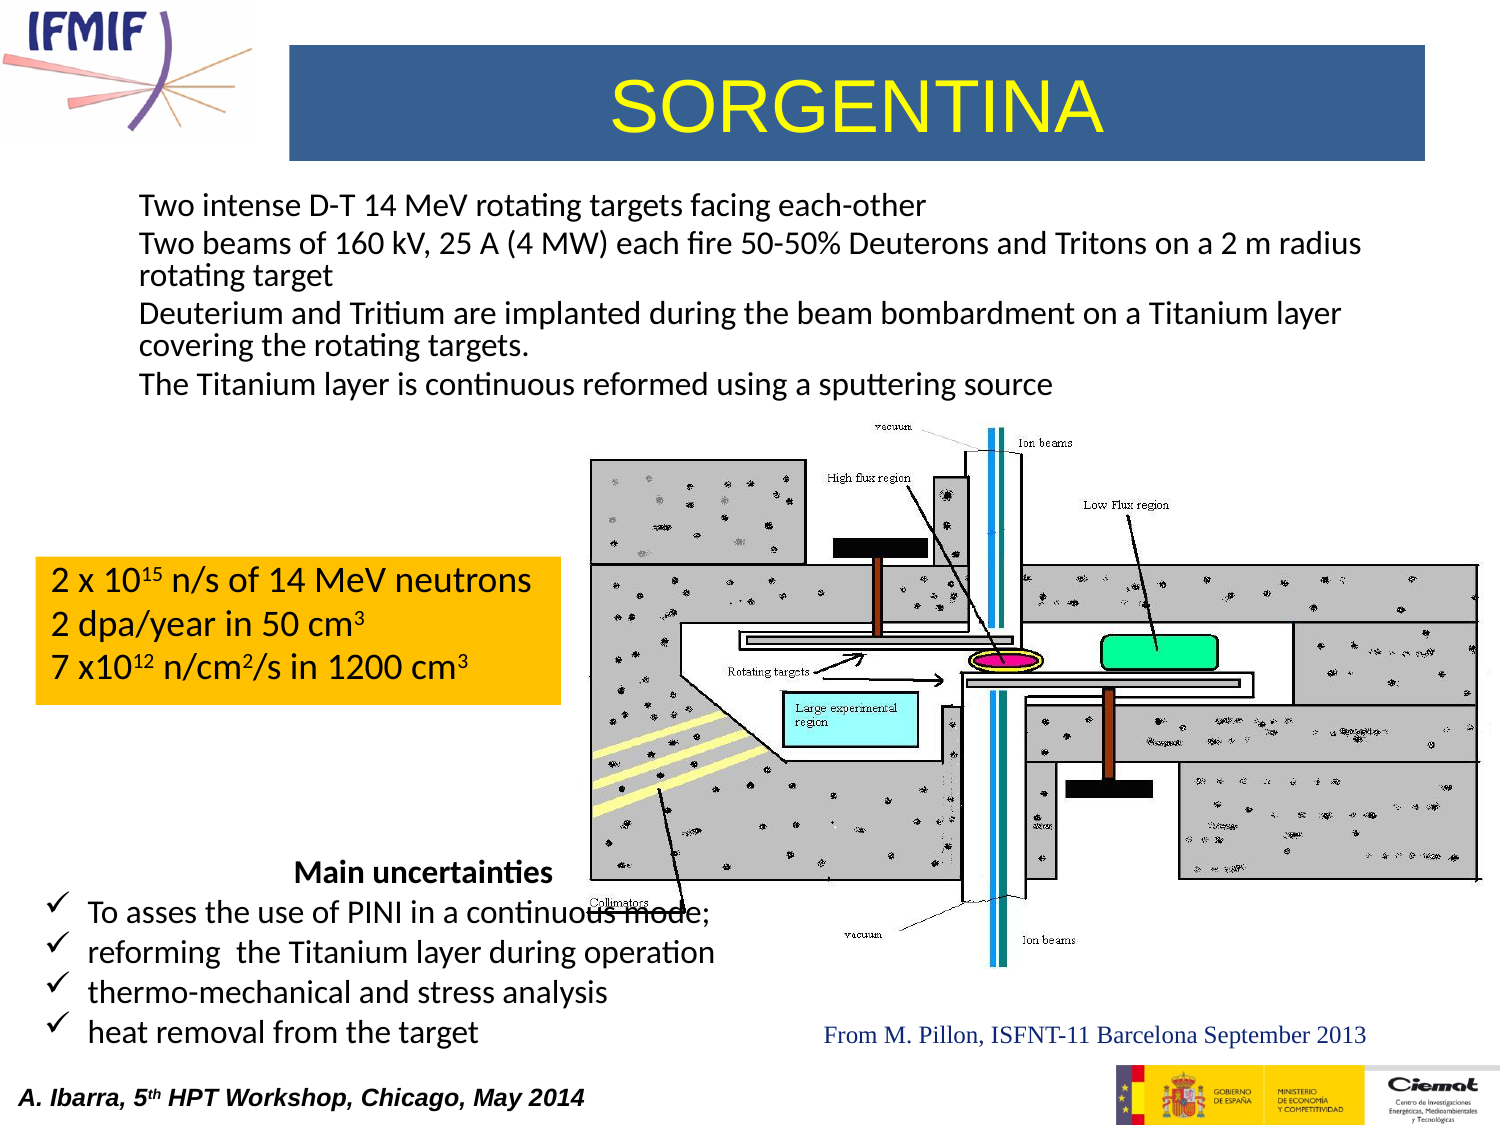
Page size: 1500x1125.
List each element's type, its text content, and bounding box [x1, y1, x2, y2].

text_box Main uncertainties To asses the use of PINI in a continuous mode; reforming the Titanium layer during operation thermo-mechanical and stress analysis heat removal from the target [29, 842, 818, 1058]
title SORGENTINA [289, 45, 1425, 161]
picture [0, 0, 255, 138]
text_box Two intense D-T 14 MeV rotating targets facing each-other Two beams of 160 kV, 25 A (4 MW) each fire 50-50% Deuterons and Tritons on a 2 m radius rotating target Deuterium and Tritium are implanted during the beam bombardment on a Titanium layer covering the rotating targets. The Titanium layer is continuous reformed using a sputtering source [123, 183, 1412, 556]
text_box From M. Pillon, ISFNT-11 Barcelona September 2013 [818, 1011, 1500, 1057]
picture [549, 408, 1500, 1002]
text_box 2 x 1015 n/s of 14 MeV neutrons 2 dpa/year in 50 cm3 7 x1012 n/cm2/s in 1200 cm3 [35, 556, 544, 705]
picture [1116, 1065, 1500, 1125]
